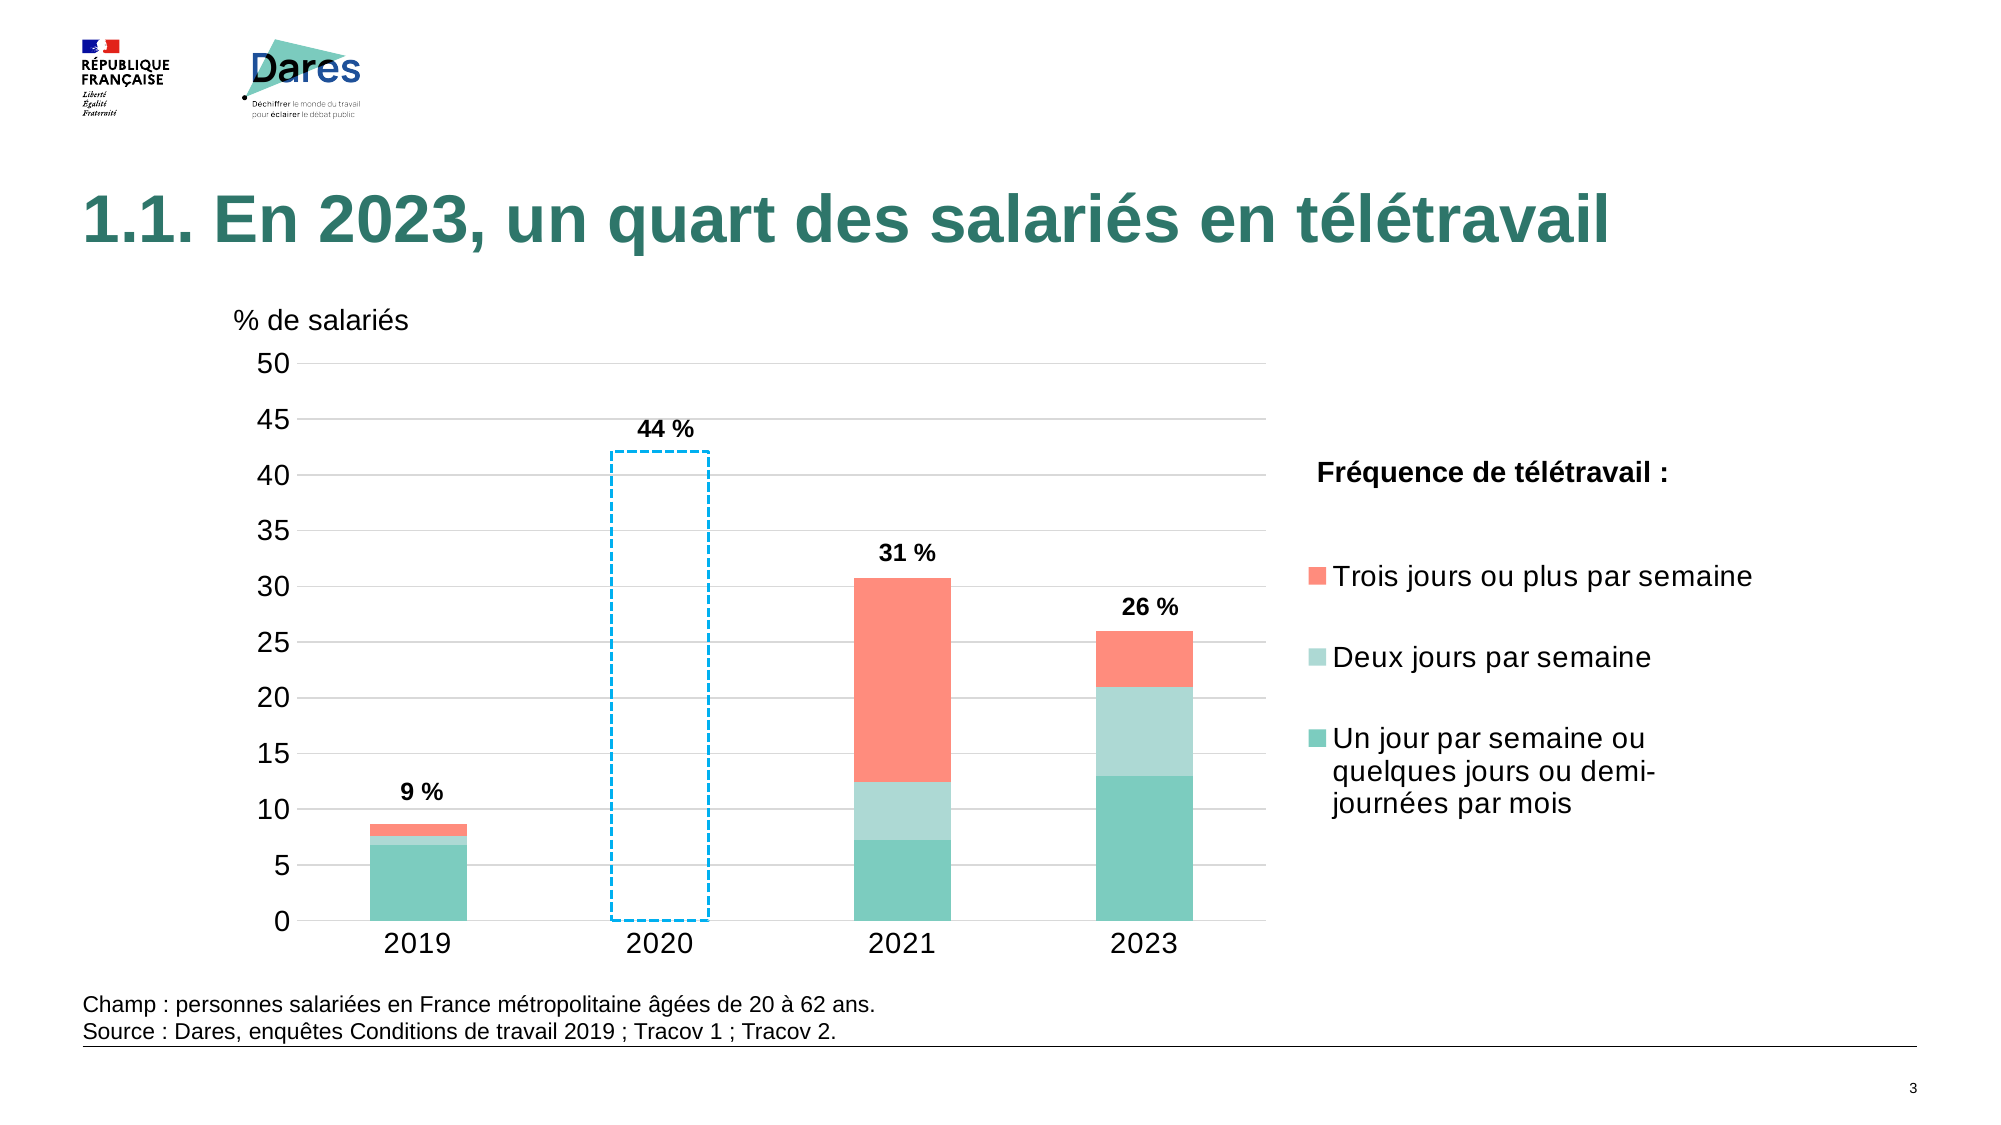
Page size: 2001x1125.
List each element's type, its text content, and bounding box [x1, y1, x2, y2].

title 1.1. En 2023, un quart des salariés en télétravail [82, 183, 1918, 258]
picture [242, 39, 360, 119]
list Champ : personnes salariées en France métropolitaine âgées de 20 à 62 ans. Source : Dares, enquêtes Conditions de travail 2019 ; Tracov 1 ; Tracov 2. [82, 906, 1918, 1097]
text_box % de salariés [233, 301, 546, 334]
chart [225, 334, 1774, 973]
